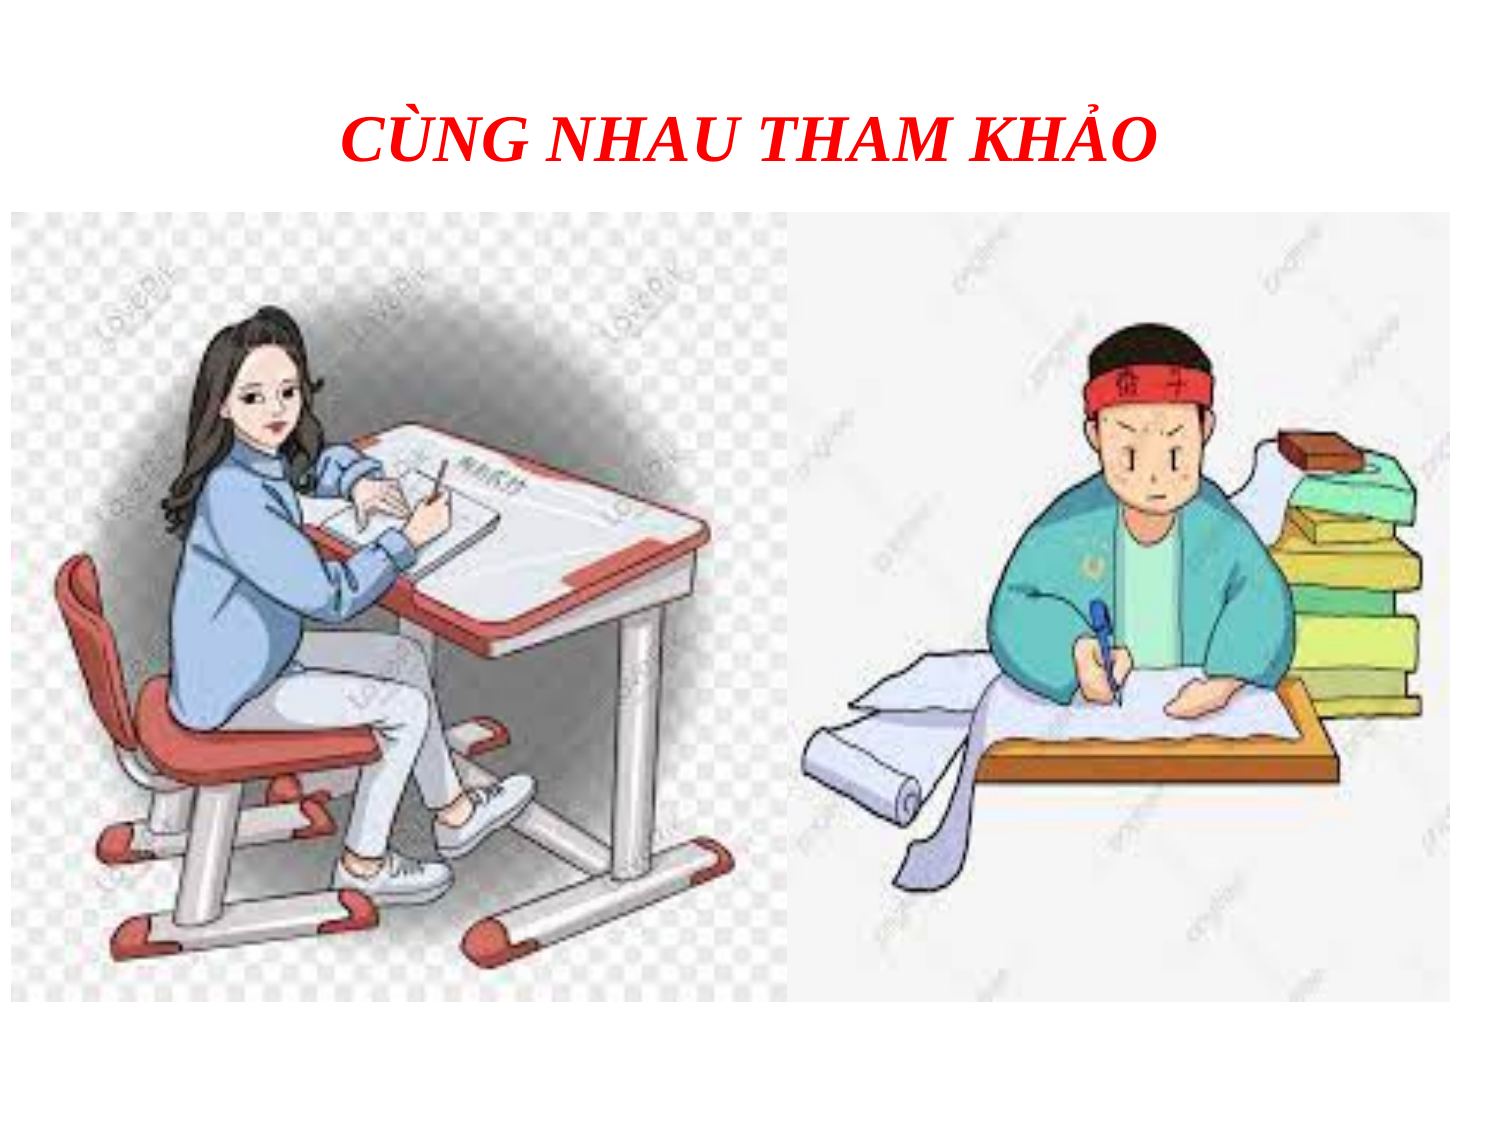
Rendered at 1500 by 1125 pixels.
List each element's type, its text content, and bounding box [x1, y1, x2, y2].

picture [11, 212, 1451, 1003]
title CÙNG NHAU THAM KHẢO [75, 45, 1425, 210]
